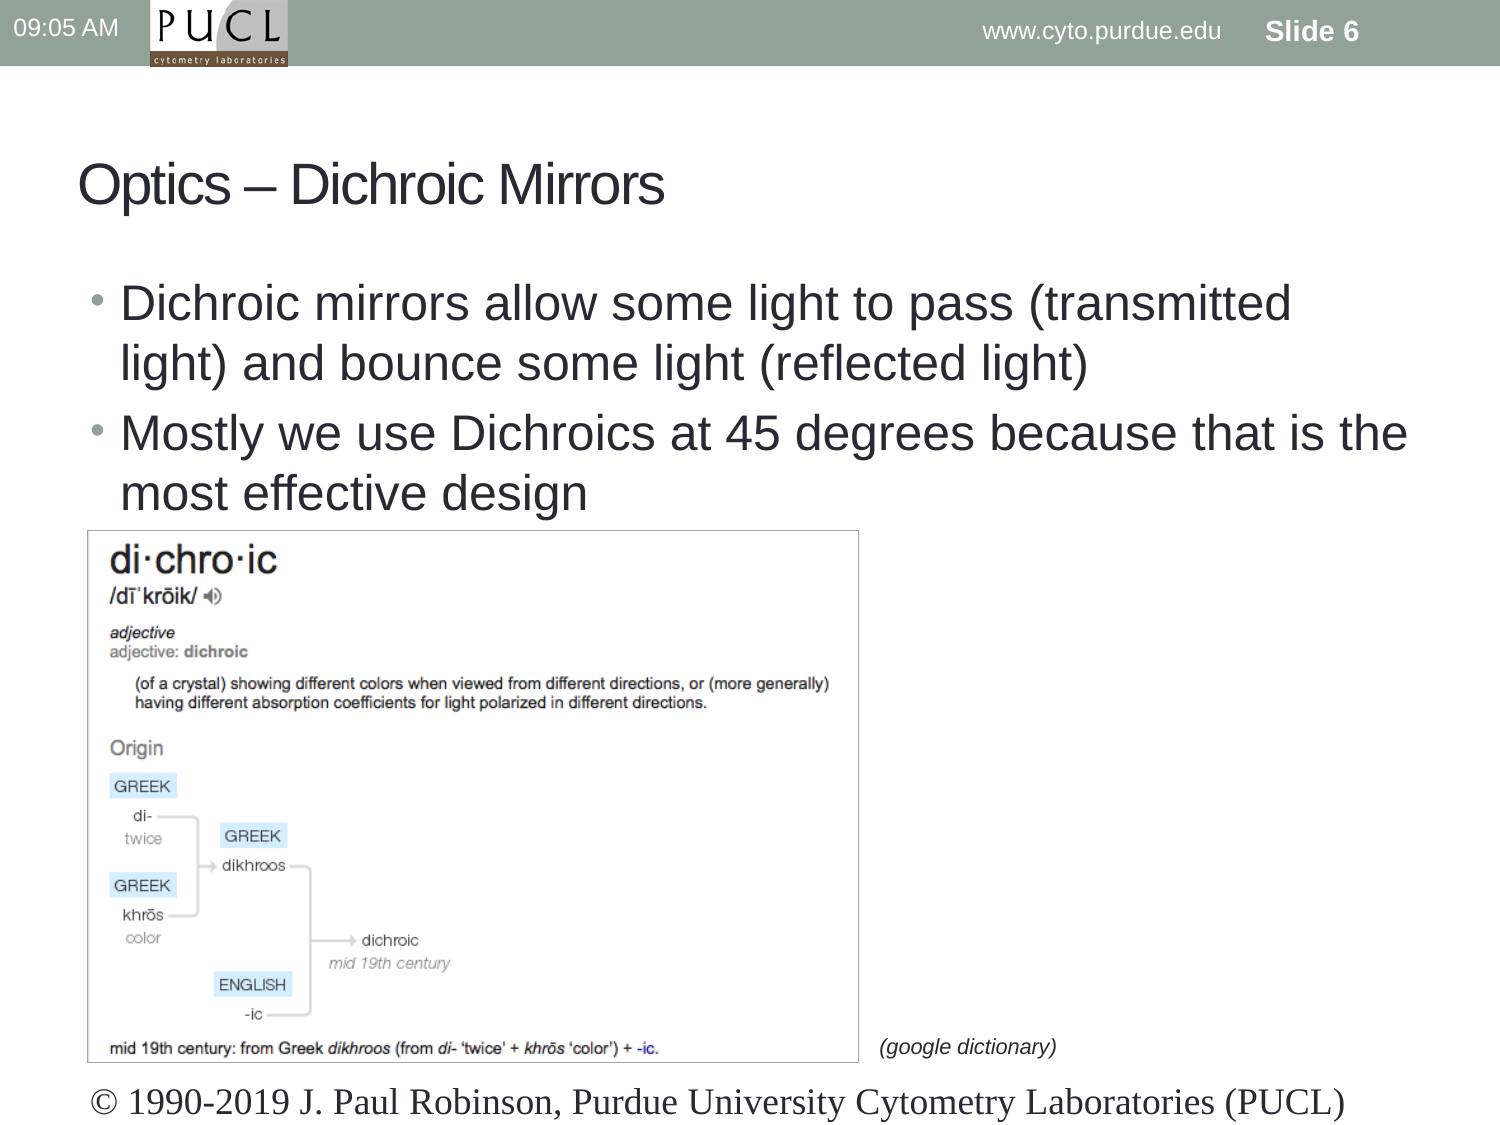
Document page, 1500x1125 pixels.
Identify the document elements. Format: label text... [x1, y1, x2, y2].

slide_number Slide 6 [1250, 3, 1425, 57]
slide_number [0, 0, 138, 54]
text_box (google dictionary) [866, 1024, 1073, 1066]
list Dichroic mirrors allow some light to pass (transmitted light) and bounce some light (reflected light) Mostly we use Dichroics at 45 degrees because that is the most effective design [75, 262, 1425, 1063]
footer www.cyto.purdue.edu [324, 3, 1238, 57]
picture [150, 0, 288, 67]
picture [87, 529, 859, 1063]
title Optics – Dichroic Mirrors [62, 99, 1413, 263]
